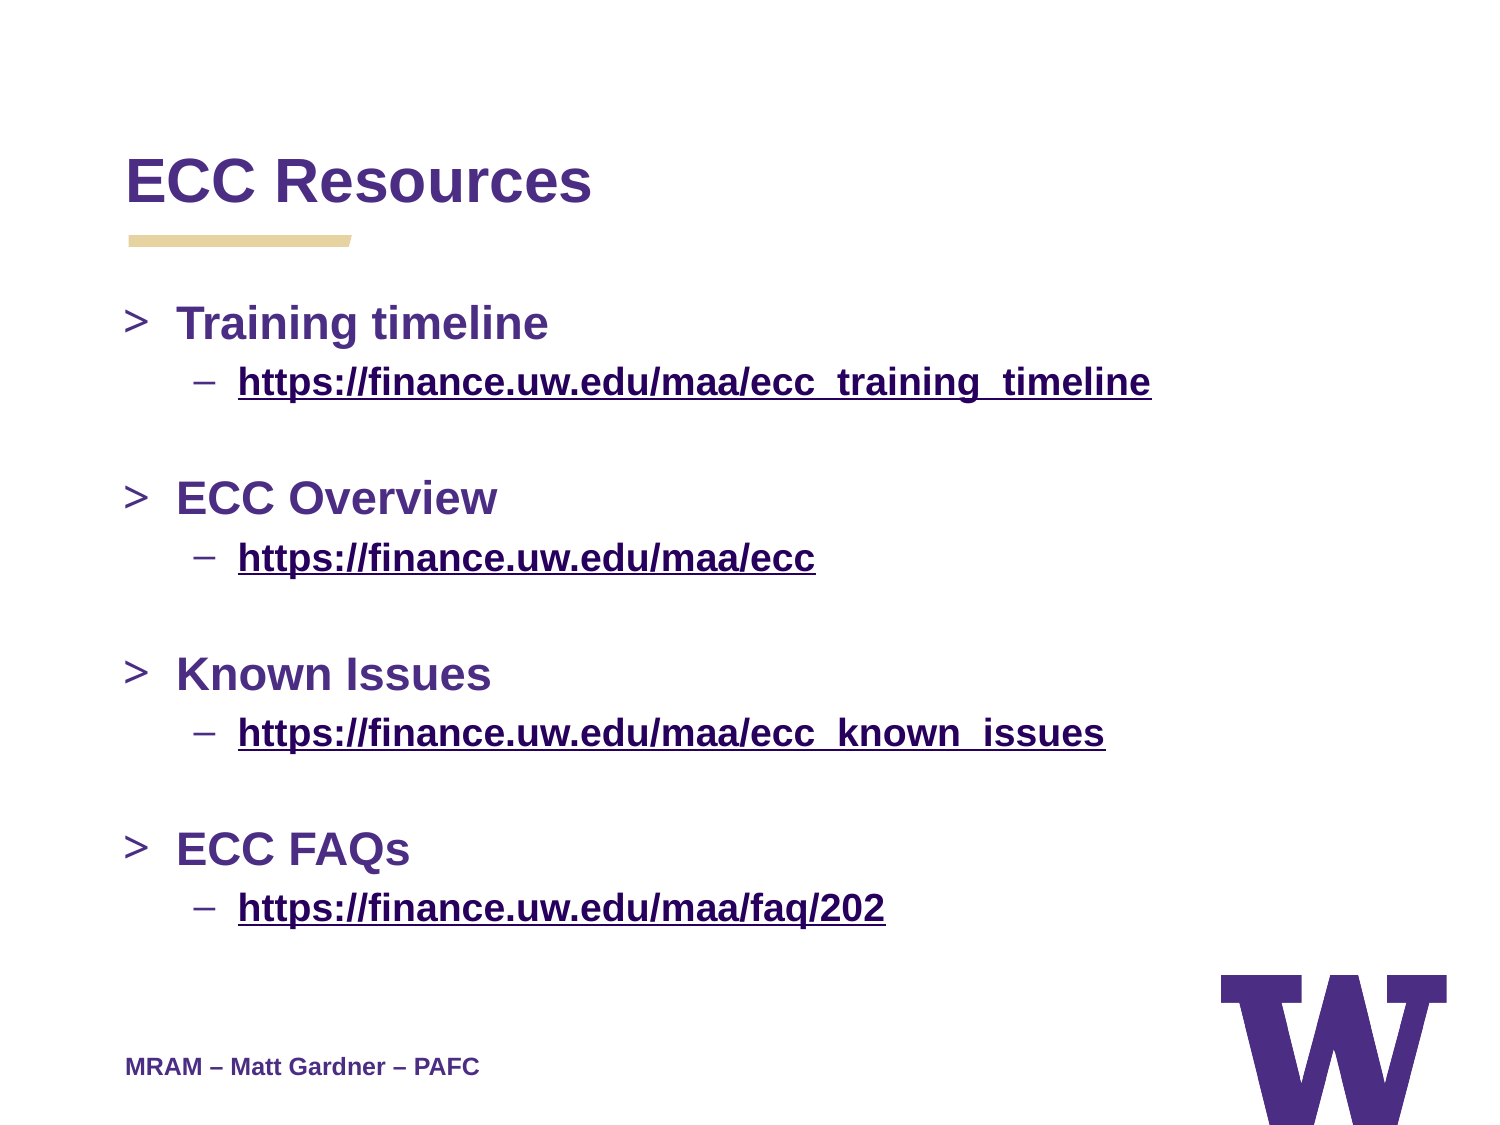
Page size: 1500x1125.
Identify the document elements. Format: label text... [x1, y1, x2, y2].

list Training timeline https://finance.uw.edu/maa/ecc_training_timeline ECC Overview https://finance.uw.edu/maa/ecc Known Issues https://finance.uw.edu/maa/ecc_known_issues ECC FAQs https://finance.uw.edu/maa/faq/202 [108, 284, 1453, 944]
picture [128, 235, 352, 247]
picture [1221, 975, 1447, 1125]
text_box MRAM – Matt Gardner – PAFC [110, 1033, 1297, 1088]
list ECC Resources [110, 60, 1453, 224]
